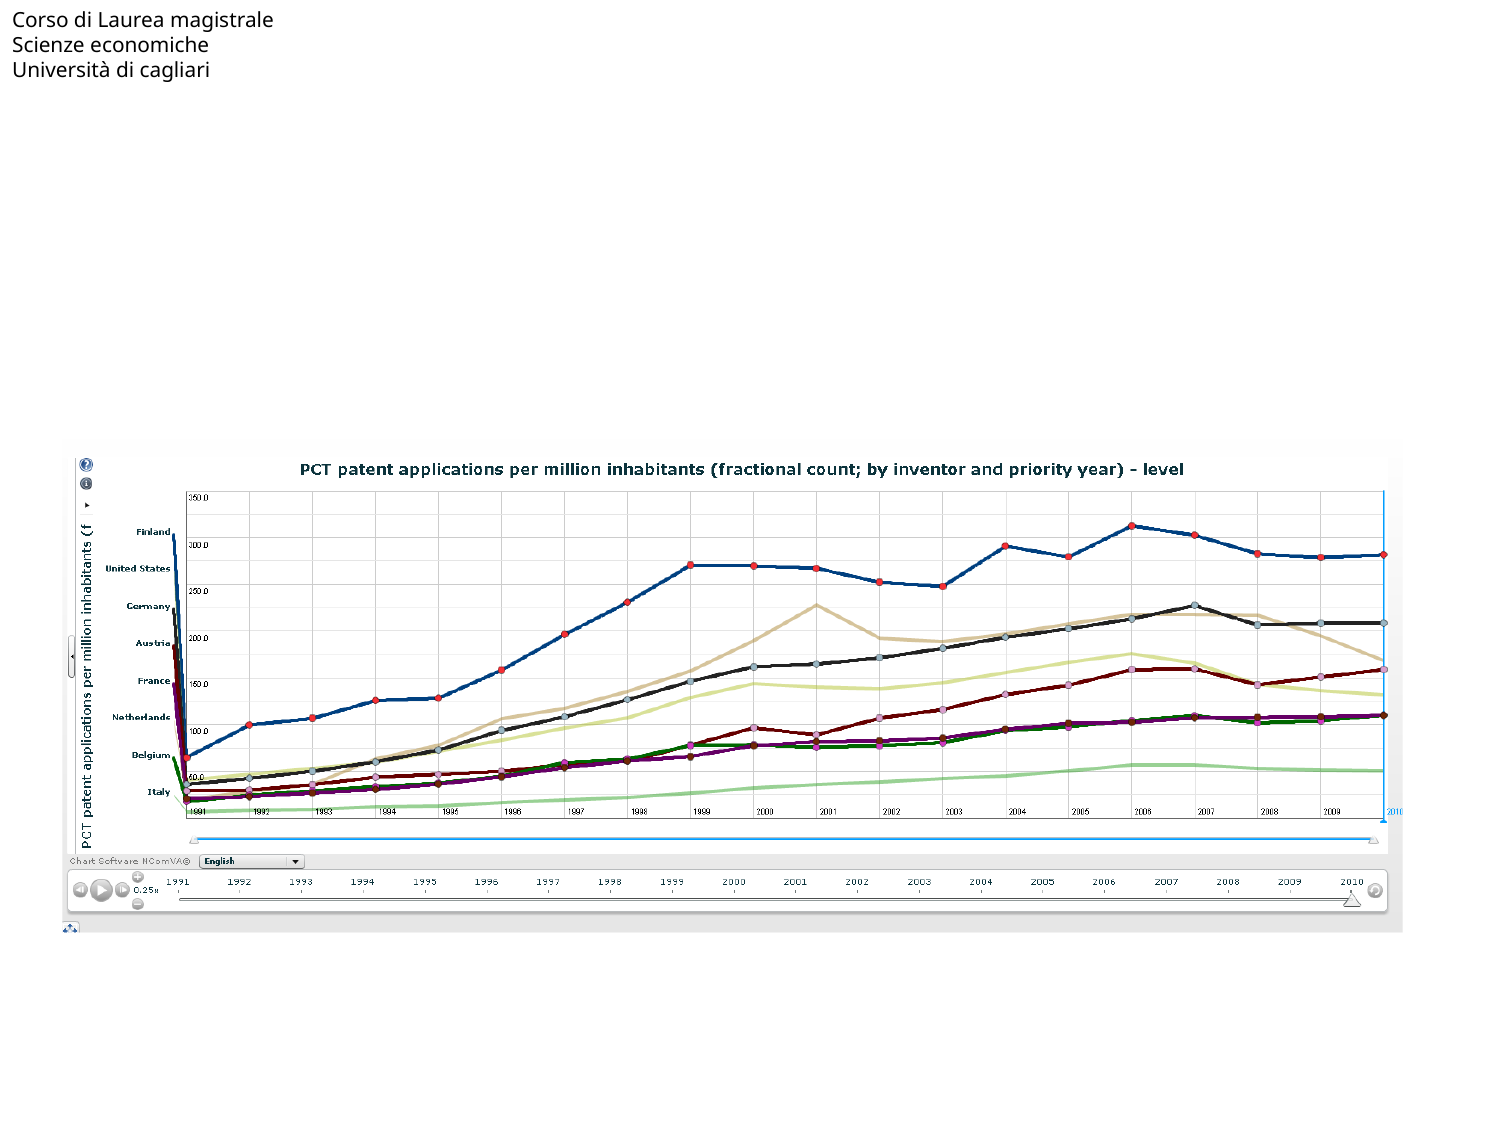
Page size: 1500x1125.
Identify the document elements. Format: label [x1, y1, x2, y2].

picture [62, 424, 1403, 938]
